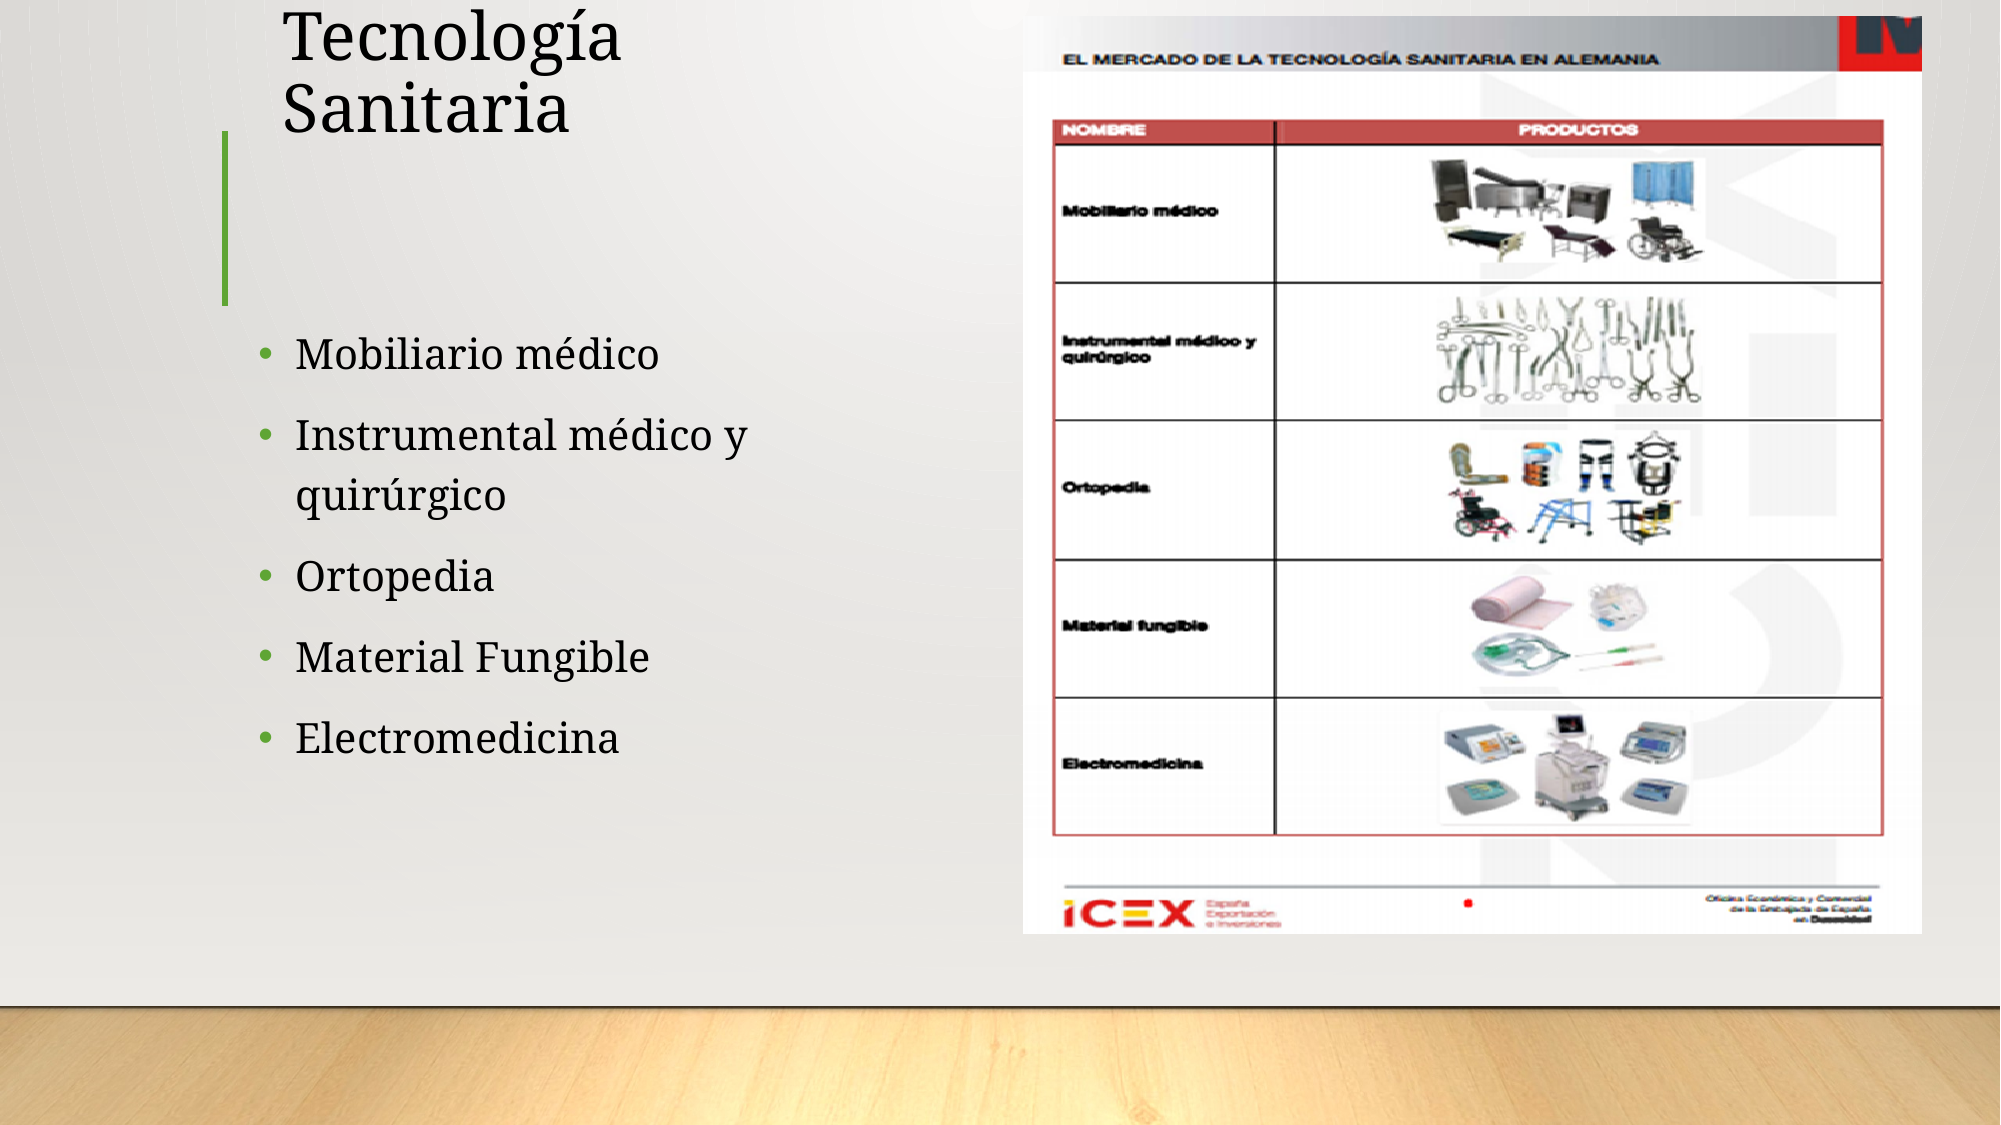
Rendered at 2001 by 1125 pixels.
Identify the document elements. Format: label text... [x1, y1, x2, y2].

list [1023, 16, 1922, 935]
picture [0, 1006, 2000, 1125]
list Mobiliario médico Instrumental médico y quirúrgico Ortopedia Material Fungible Electromedicina [243, 310, 922, 781]
title Tecnología Sanitaria [267, 49, 922, 155]
